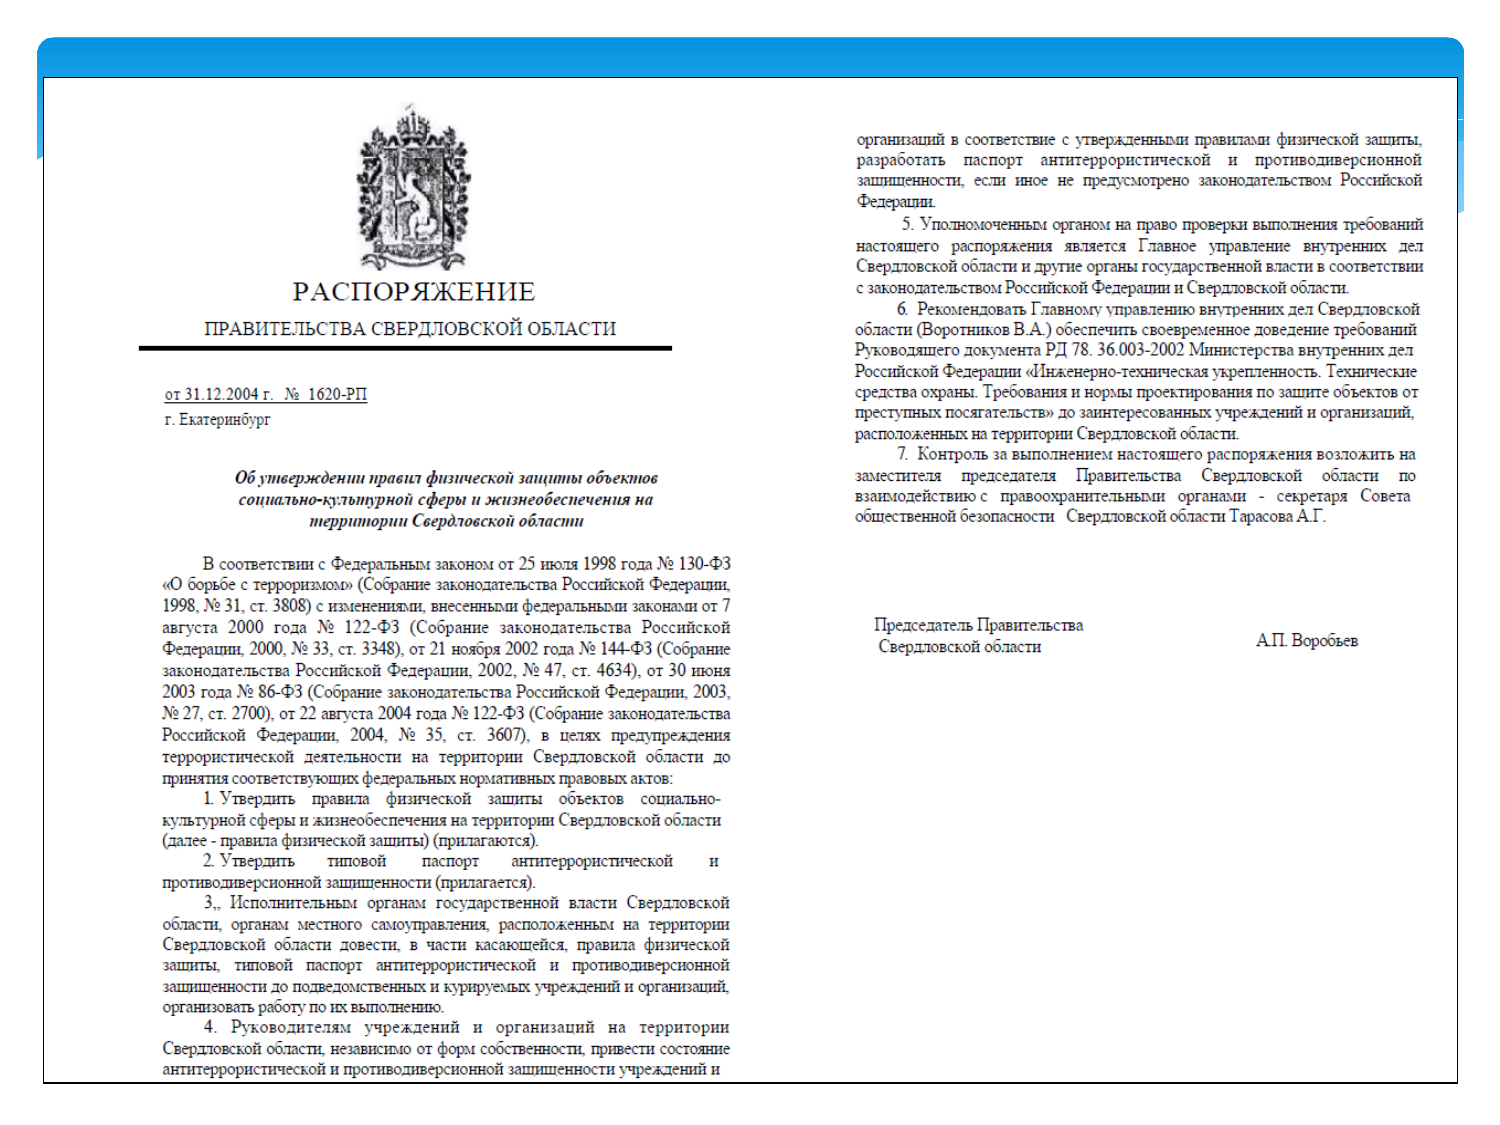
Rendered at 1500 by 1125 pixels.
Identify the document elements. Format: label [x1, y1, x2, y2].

picture [44, 77, 1458, 1083]
